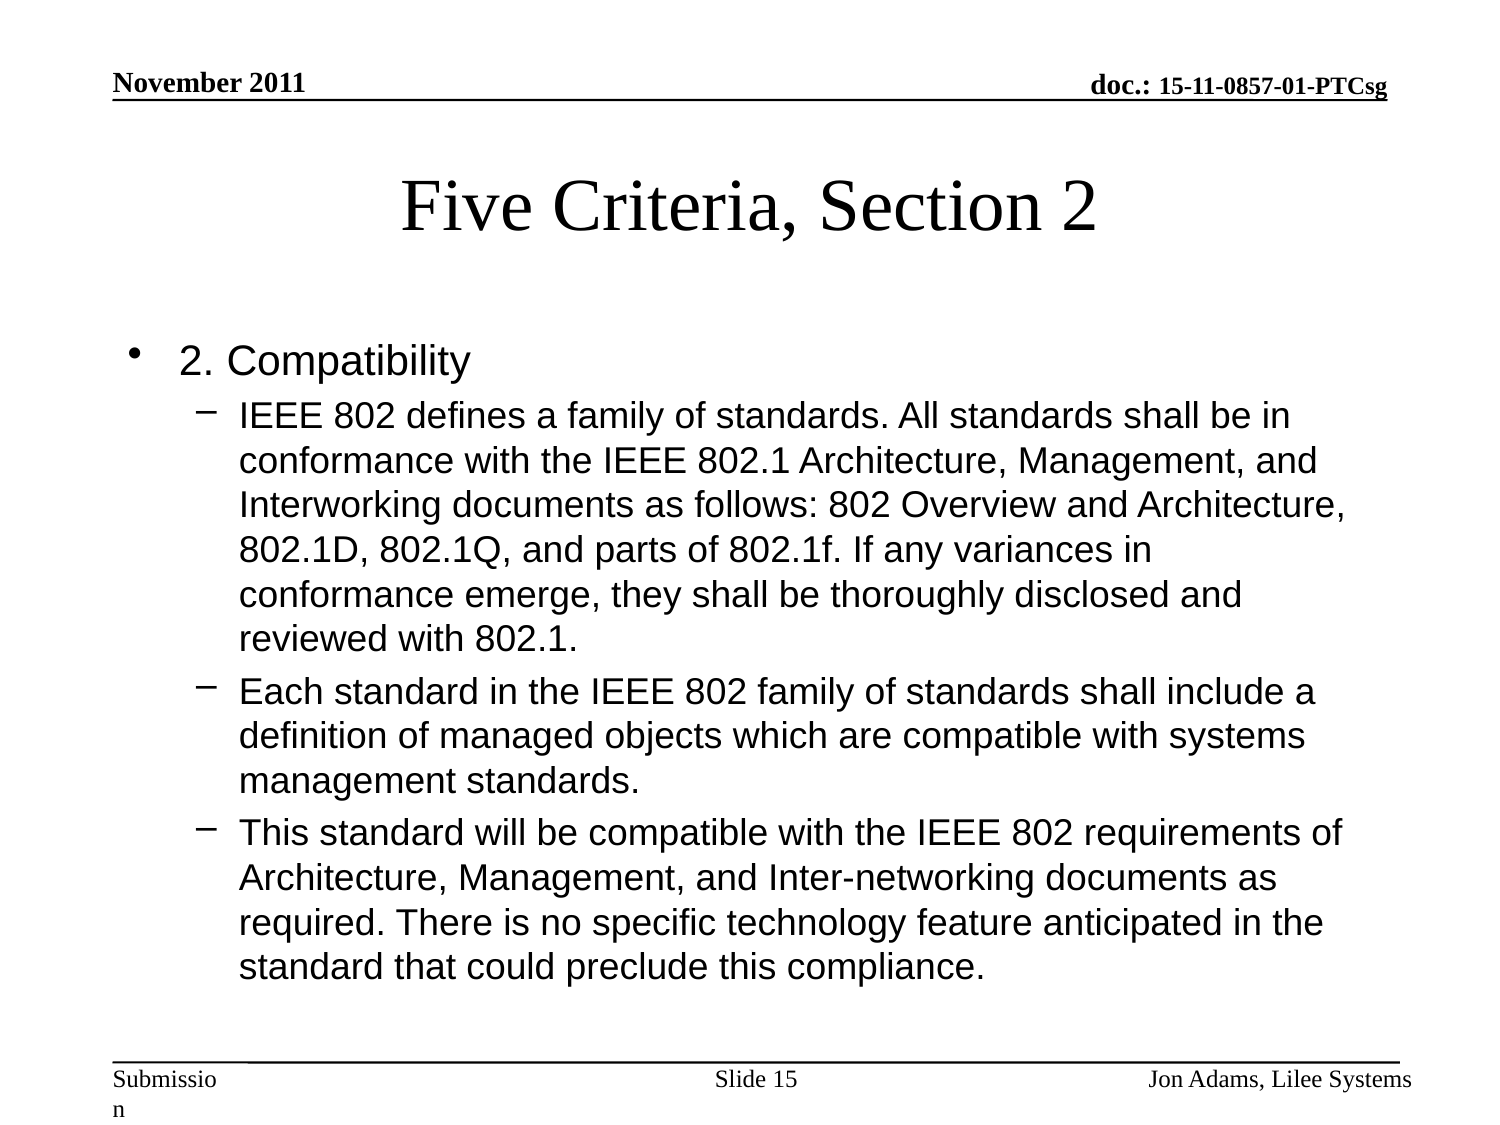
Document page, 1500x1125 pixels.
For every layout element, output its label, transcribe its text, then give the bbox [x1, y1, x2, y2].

footer Jon Adams, Lilee Systems [899, 1061, 1413, 1093]
list 2. Compatibility IEEE 802 defines a family of standards. All standards shall be in conformance with the IEEE 802.1 Architecture, Management, and Interworking documents as follows: 802 Overview and Architecture, 802.1D, 802.1Q, and parts of 802.1f. If any variances in conformance emerge, they shall be thoroughly disclosed and reviewed with 802.1. Each standard in the IEEE 802 family of standards shall include a definition of managed objects which are compatible with systems management standards. This standard will be compatible with the IEEE 802 requirements of Architecture, Management, and Inter-networking documents as required. There is no specific technology feature anticipated in the standard that could preclude this compliance. [112, 324, 1388, 1000]
slide_number Slide 15 [712, 1061, 800, 1093]
title Five Criteria, Section 2 [112, 112, 1388, 288]
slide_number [112, 62, 376, 99]
